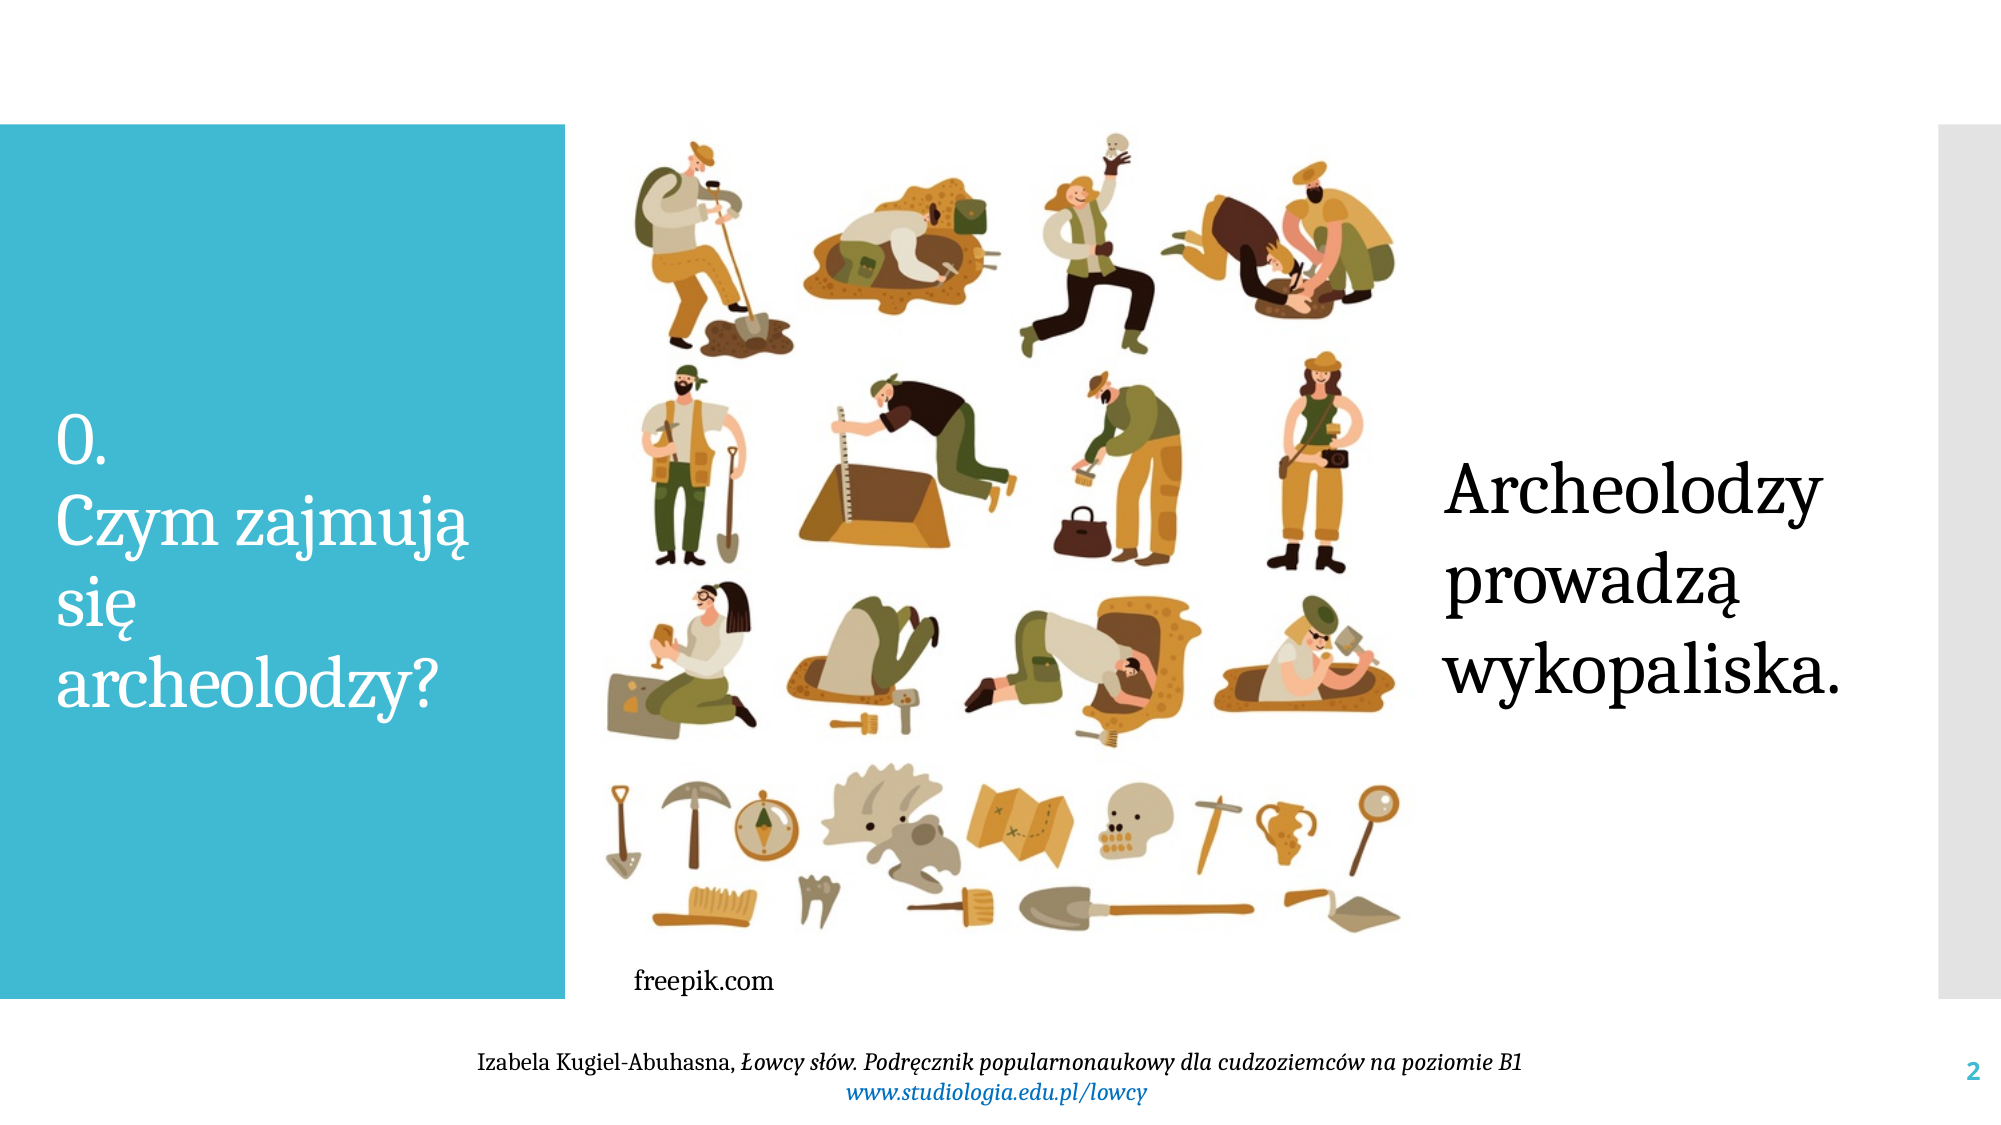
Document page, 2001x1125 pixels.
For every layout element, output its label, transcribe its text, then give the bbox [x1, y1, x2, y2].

title 0. Czym zajmują się archeolodzy? [41, 184, 525, 940]
picture [582, 122, 1418, 958]
slide_number 2 [1744, 1042, 1996, 1103]
text_box Izabela Kugiel-Abuhasna, Łowcy słów. Podręcznik popularnonaukowy dla cudzoziemców na poziomie B1 www.studiologia.edu.pl/lowcy [320, 1037, 1680, 1113]
text_box Archeolodzy prowadzą wykopaliska. [1430, 431, 1886, 717]
text_box freepik.com [619, 958, 930, 1004]
